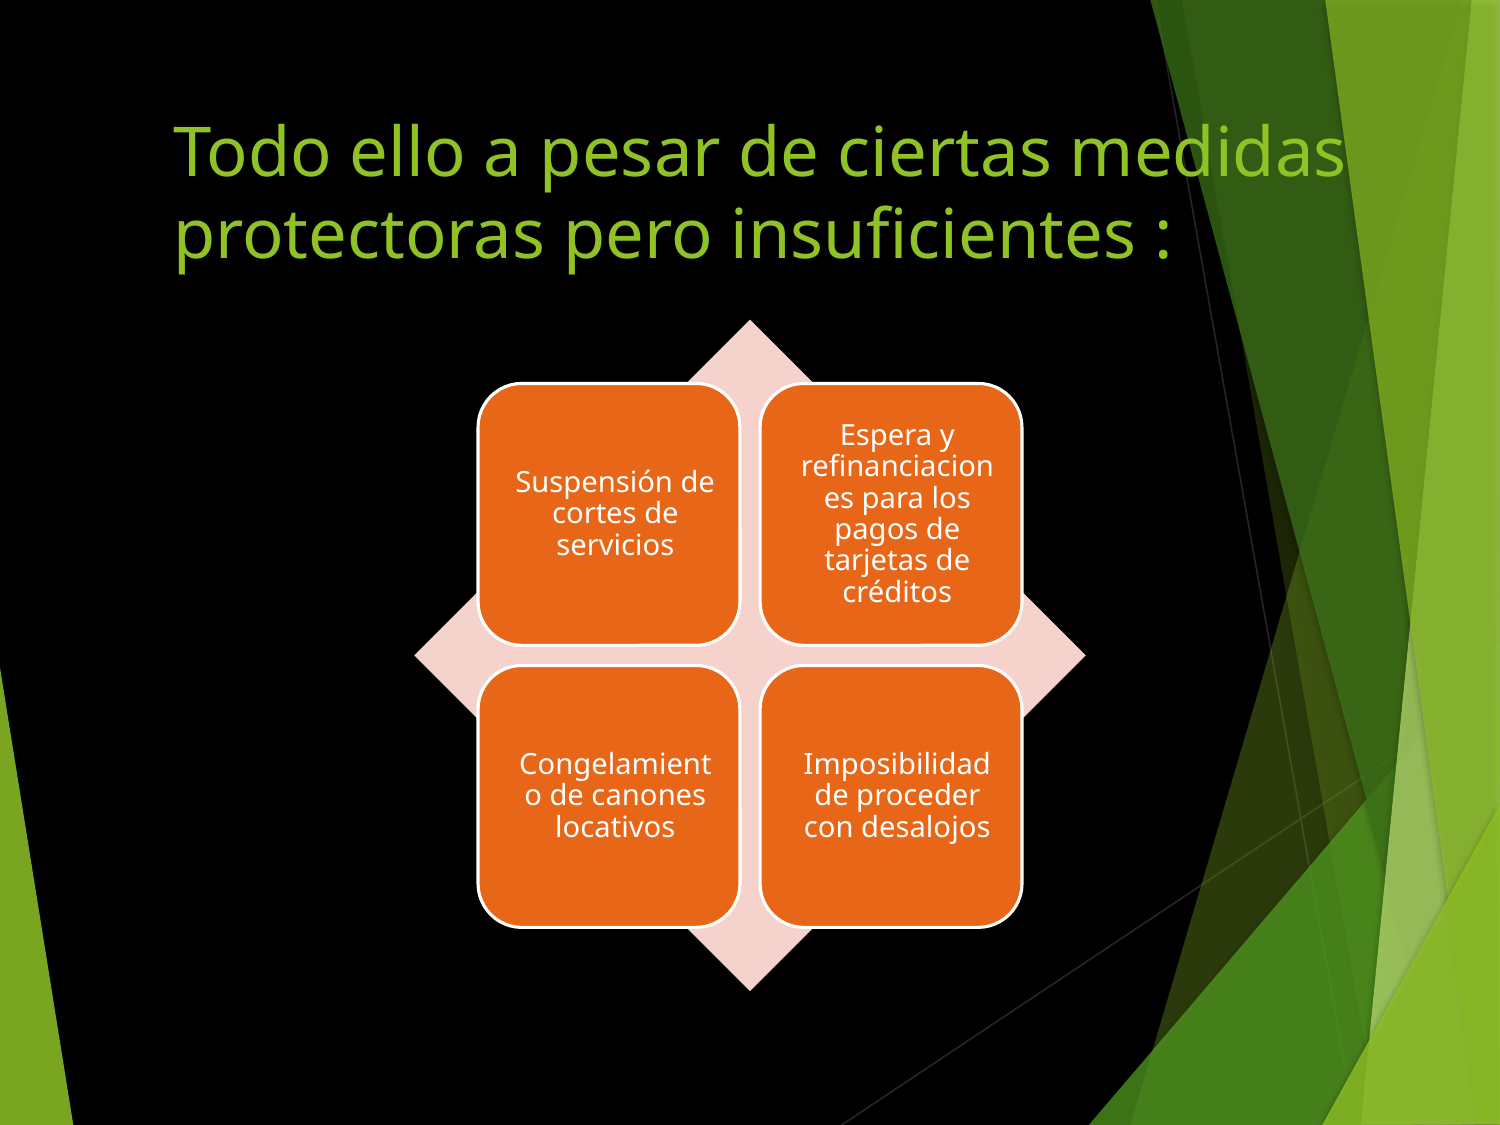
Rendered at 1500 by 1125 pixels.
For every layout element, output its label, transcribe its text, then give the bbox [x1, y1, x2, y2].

title Todo ello a pesar de ciertas medidas protectoras pero insuficientes : [158, 99, 1413, 281]
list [157, 319, 1343, 992]
